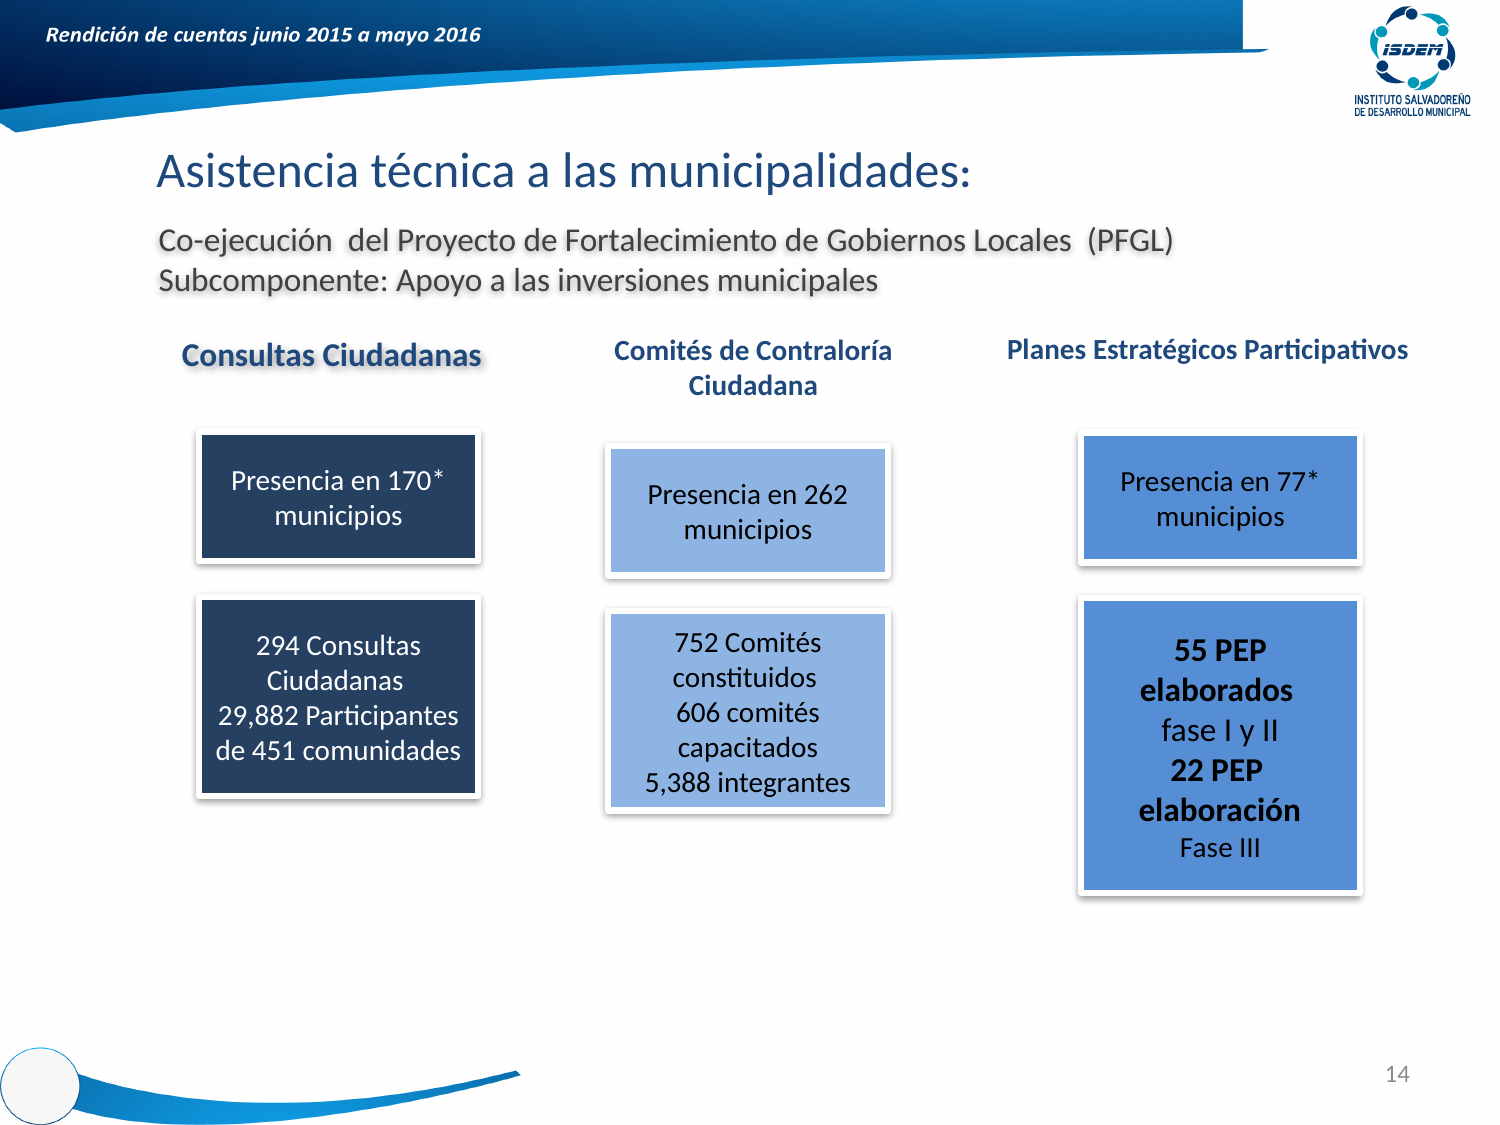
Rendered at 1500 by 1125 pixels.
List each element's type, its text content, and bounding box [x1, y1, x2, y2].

text_box Presencia en 262 municipios [605, 443, 891, 579]
picture [0, 0, 1500, 1125]
text_box Co-ejecución del Proyecto de Fortalecimiento de Gobiernos Locales (PFGL) Subcomponente: Apoyo a las inversiones municipales [143, 210, 1361, 306]
text_box 752 Comités constituidos 606 comités capacitados 5,388 integrantes [605, 608, 891, 814]
text_box Comités de Contraloría Ciudadana [572, 323, 935, 409]
text_box Asistencia técnica a las municipalidades: [141, 129, 1335, 205]
text_box 55 PEP elaborados fase I y II 22 PEP elaboración Fase III [1078, 595, 1363, 896]
text_box Planes Estratégicos Participativos [992, 322, 1459, 373]
text_box 294 Consultas Ciudadanas 29,882 Participantes de 451 comunidades [196, 594, 481, 799]
text_box Presencia en 170* municipios [196, 428, 481, 564]
text_box Consultas Ciudadanas [167, 326, 550, 381]
text_box Presencia en 77* municipios [1078, 429, 1363, 566]
slide_number 14 [1074, 1042, 1425, 1103]
